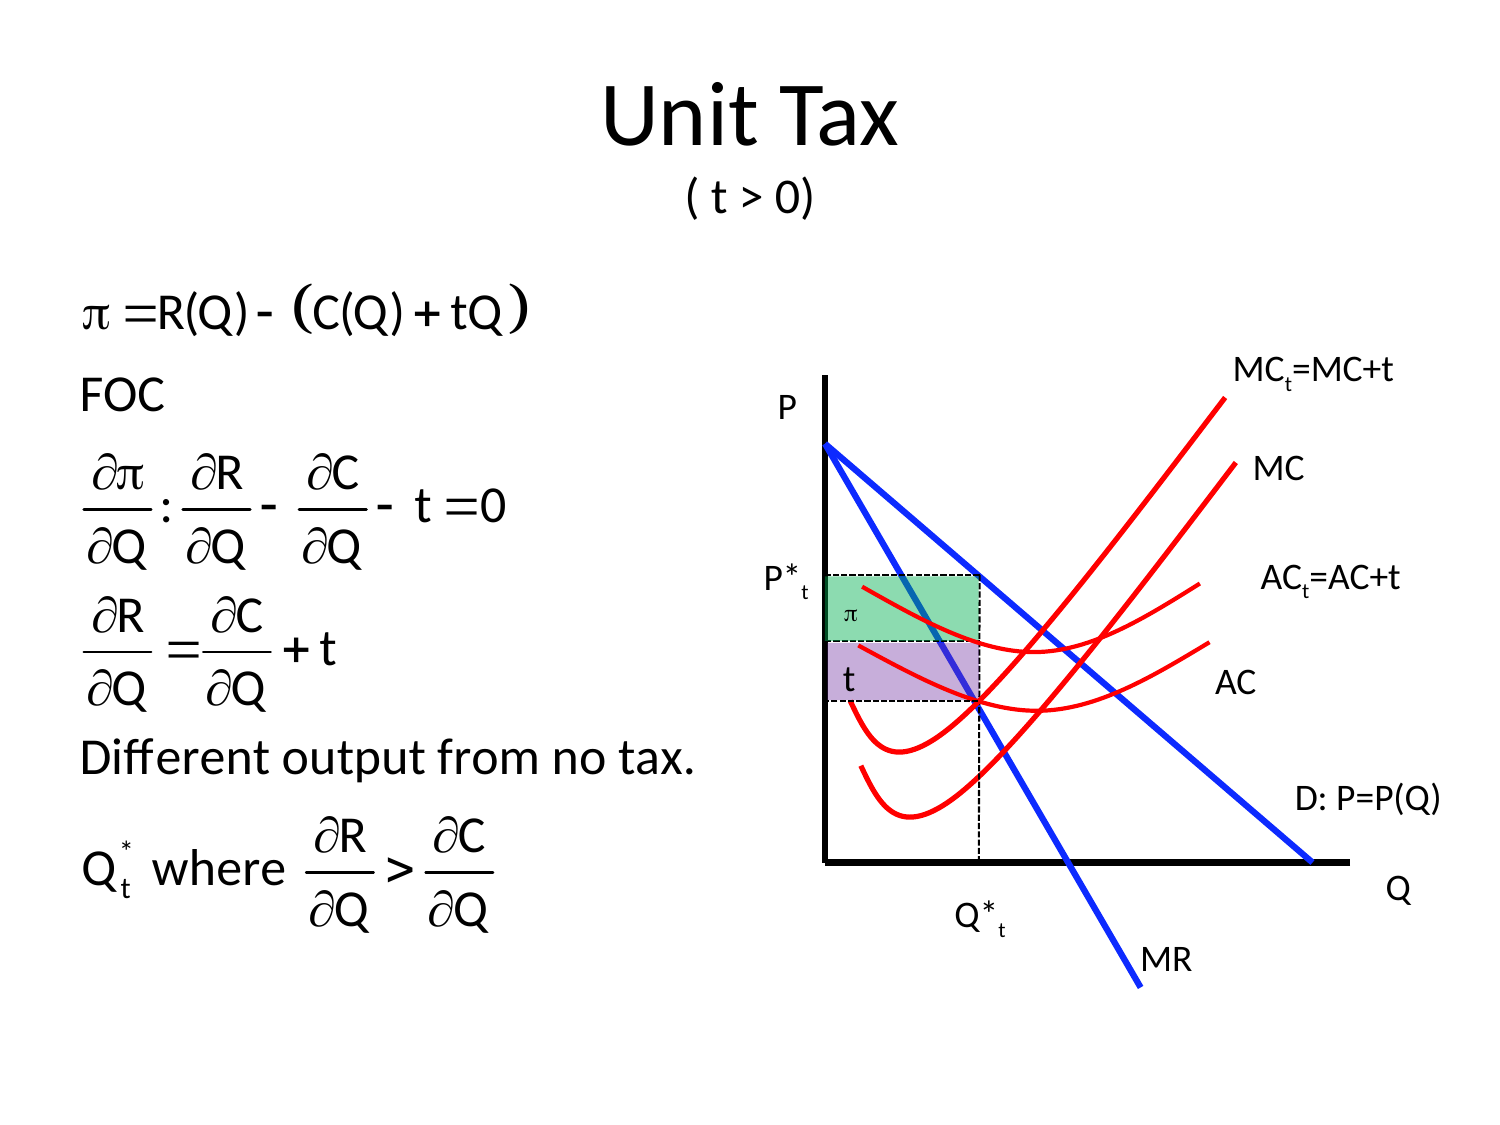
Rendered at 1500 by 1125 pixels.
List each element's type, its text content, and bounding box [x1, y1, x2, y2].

text_box P [762, 374, 812, 435]
text_box P*t [748, 545, 818, 612]
text_box Q2 [832, 577, 978, 641]
text_box MC [1238, 435, 1320, 496]
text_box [74, 274, 721, 943]
text_box [1170, 403, 1224, 442]
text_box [840, 604, 862, 628]
text_box MCt=MC+t [1218, 336, 1409, 403]
title Unit Tax ( t > 0) [75, 45, 1425, 233]
text_box Q2 [971, 702, 978, 863]
text_box Q [1370, 855, 1426, 916]
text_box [824, 871, 1141, 988]
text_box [824, 443, 1313, 863]
text_box ACt=AC+t [1316, 544, 1416, 611]
text_box Q2 [971, 642, 978, 700]
text_box MR [1144, 926, 1208, 987]
text_box D: P=P(Q) [1316, 765, 1457, 826]
